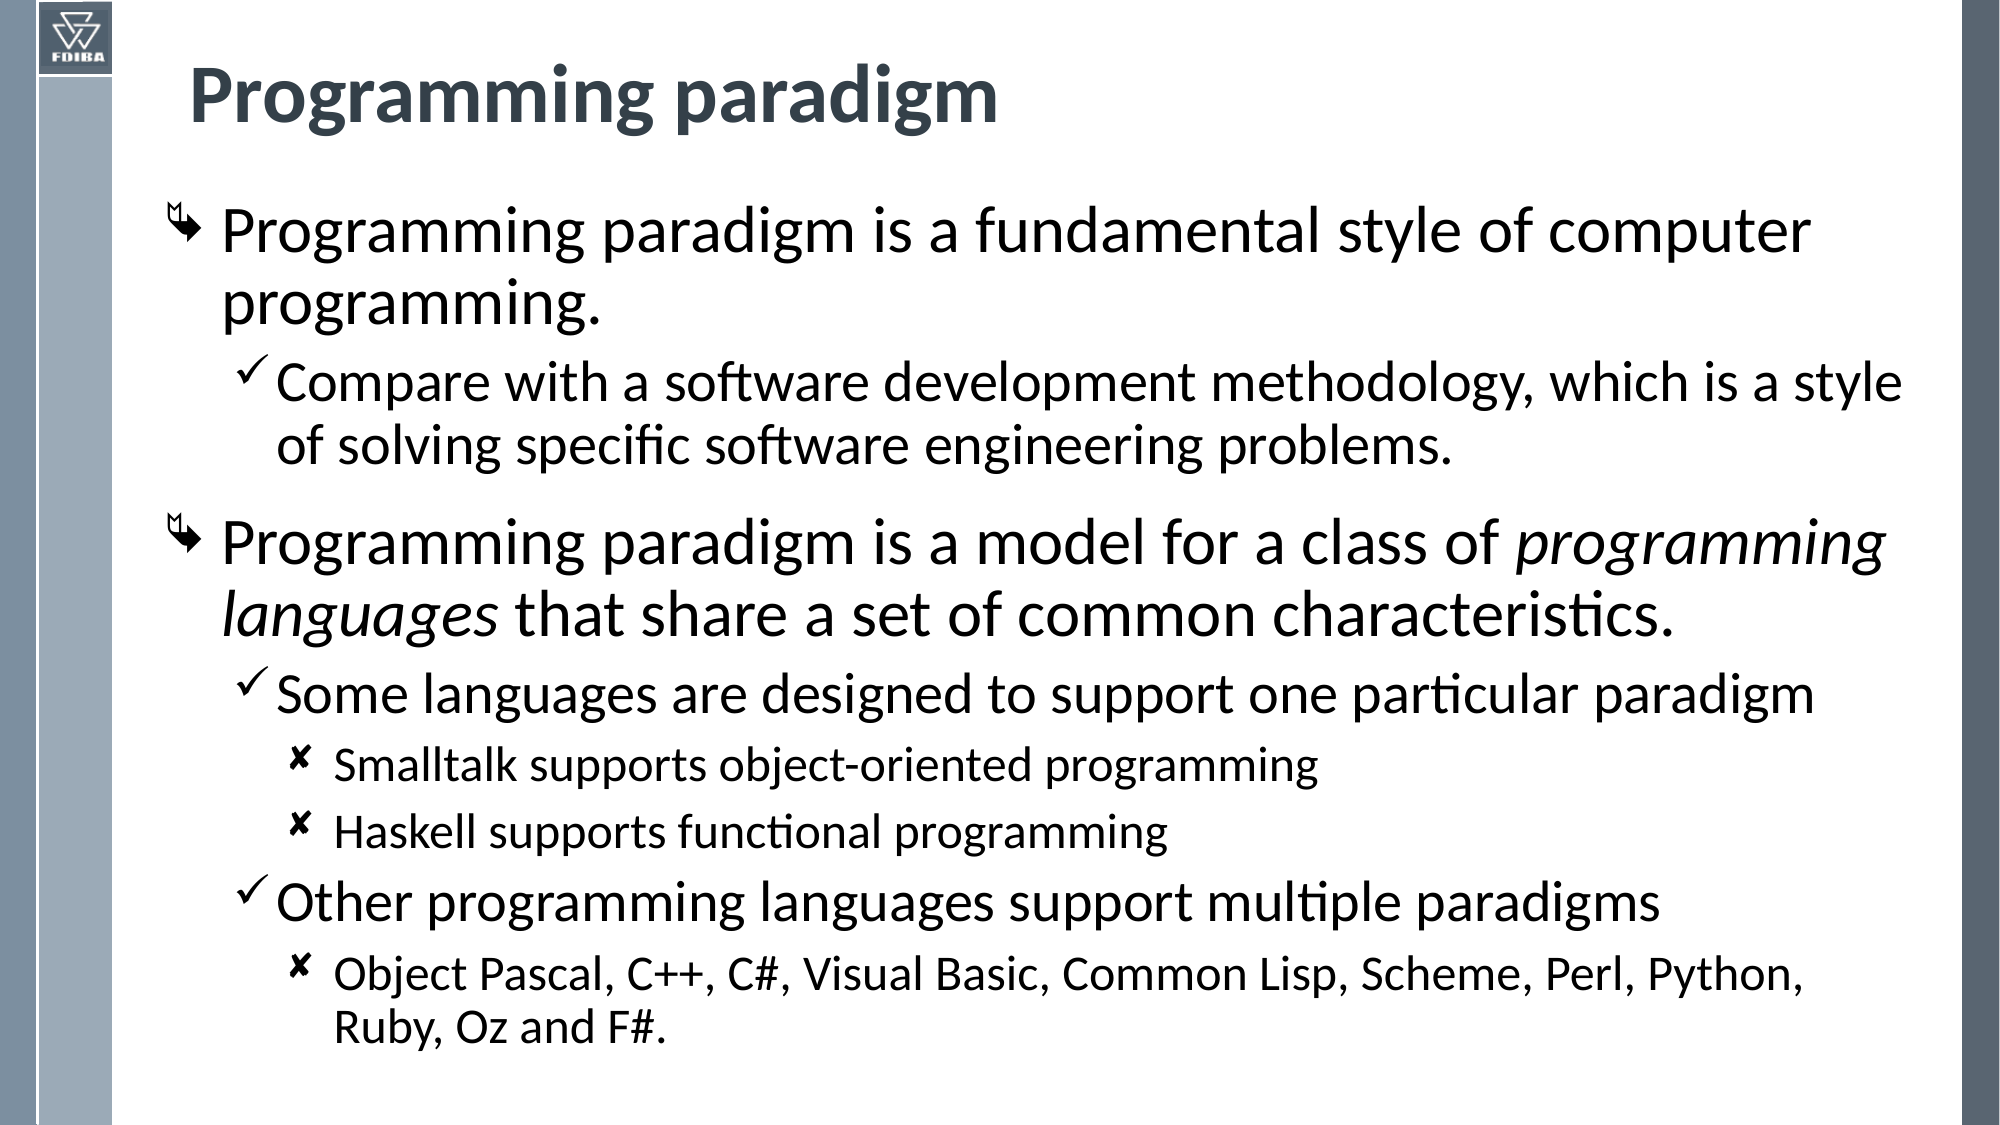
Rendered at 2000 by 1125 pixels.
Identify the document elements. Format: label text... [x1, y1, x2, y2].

picture [41, 10, 108, 66]
title Programming paradigm [174, 29, 1867, 149]
list Programming paradigm is a fundamental style of computer programming. Compare with a software development methodology, which is a style of solving specific software engineering problems. Programming paradigm is a model for a class of programming languages that share a set of common characteristics. Some languages are designed to support one particular paradigm Smalltalk supports object-oriented programming Haskell supports functional programming Other programming languages support multiple paradigms Object Pascal, C++, C#, Visual Basic, Common Lisp, Scheme, Perl, Python, Ruby, Oz and F#. [149, 187, 1938, 1075]
